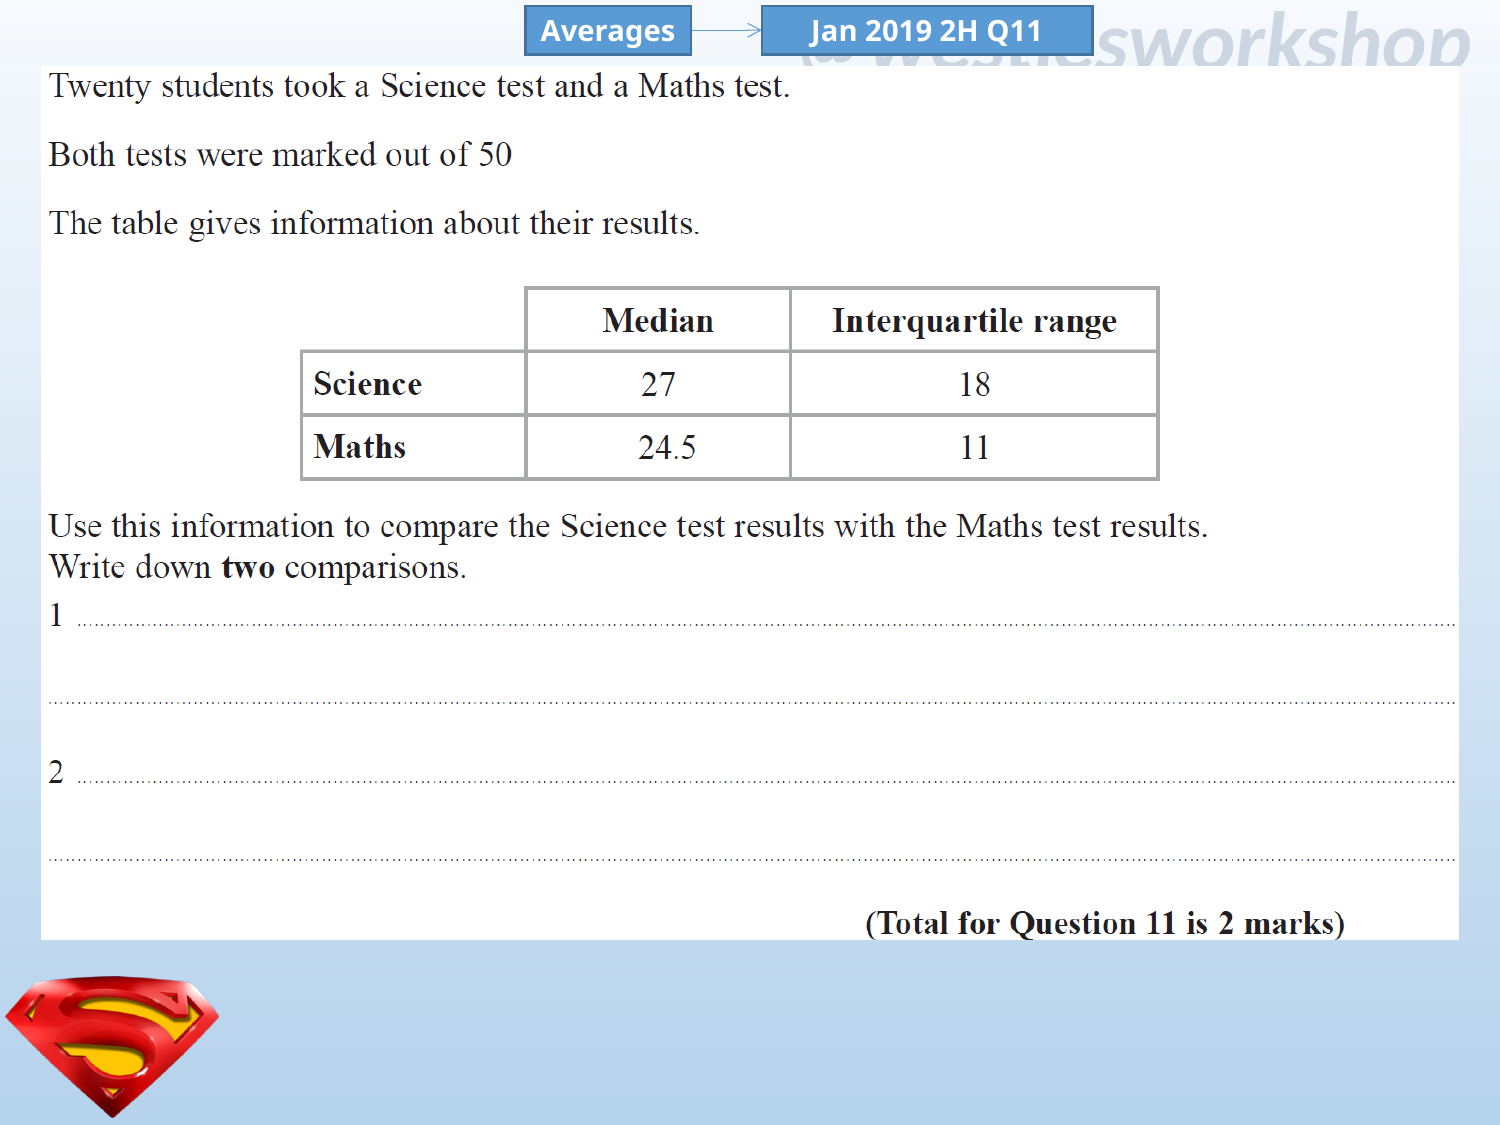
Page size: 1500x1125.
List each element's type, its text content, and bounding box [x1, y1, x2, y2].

picture [41, 66, 1459, 940]
text_box Averages [524, 5, 692, 56]
picture [5, 976, 219, 1118]
text_box Jan 2019 2H Q11 [761, 5, 1094, 56]
